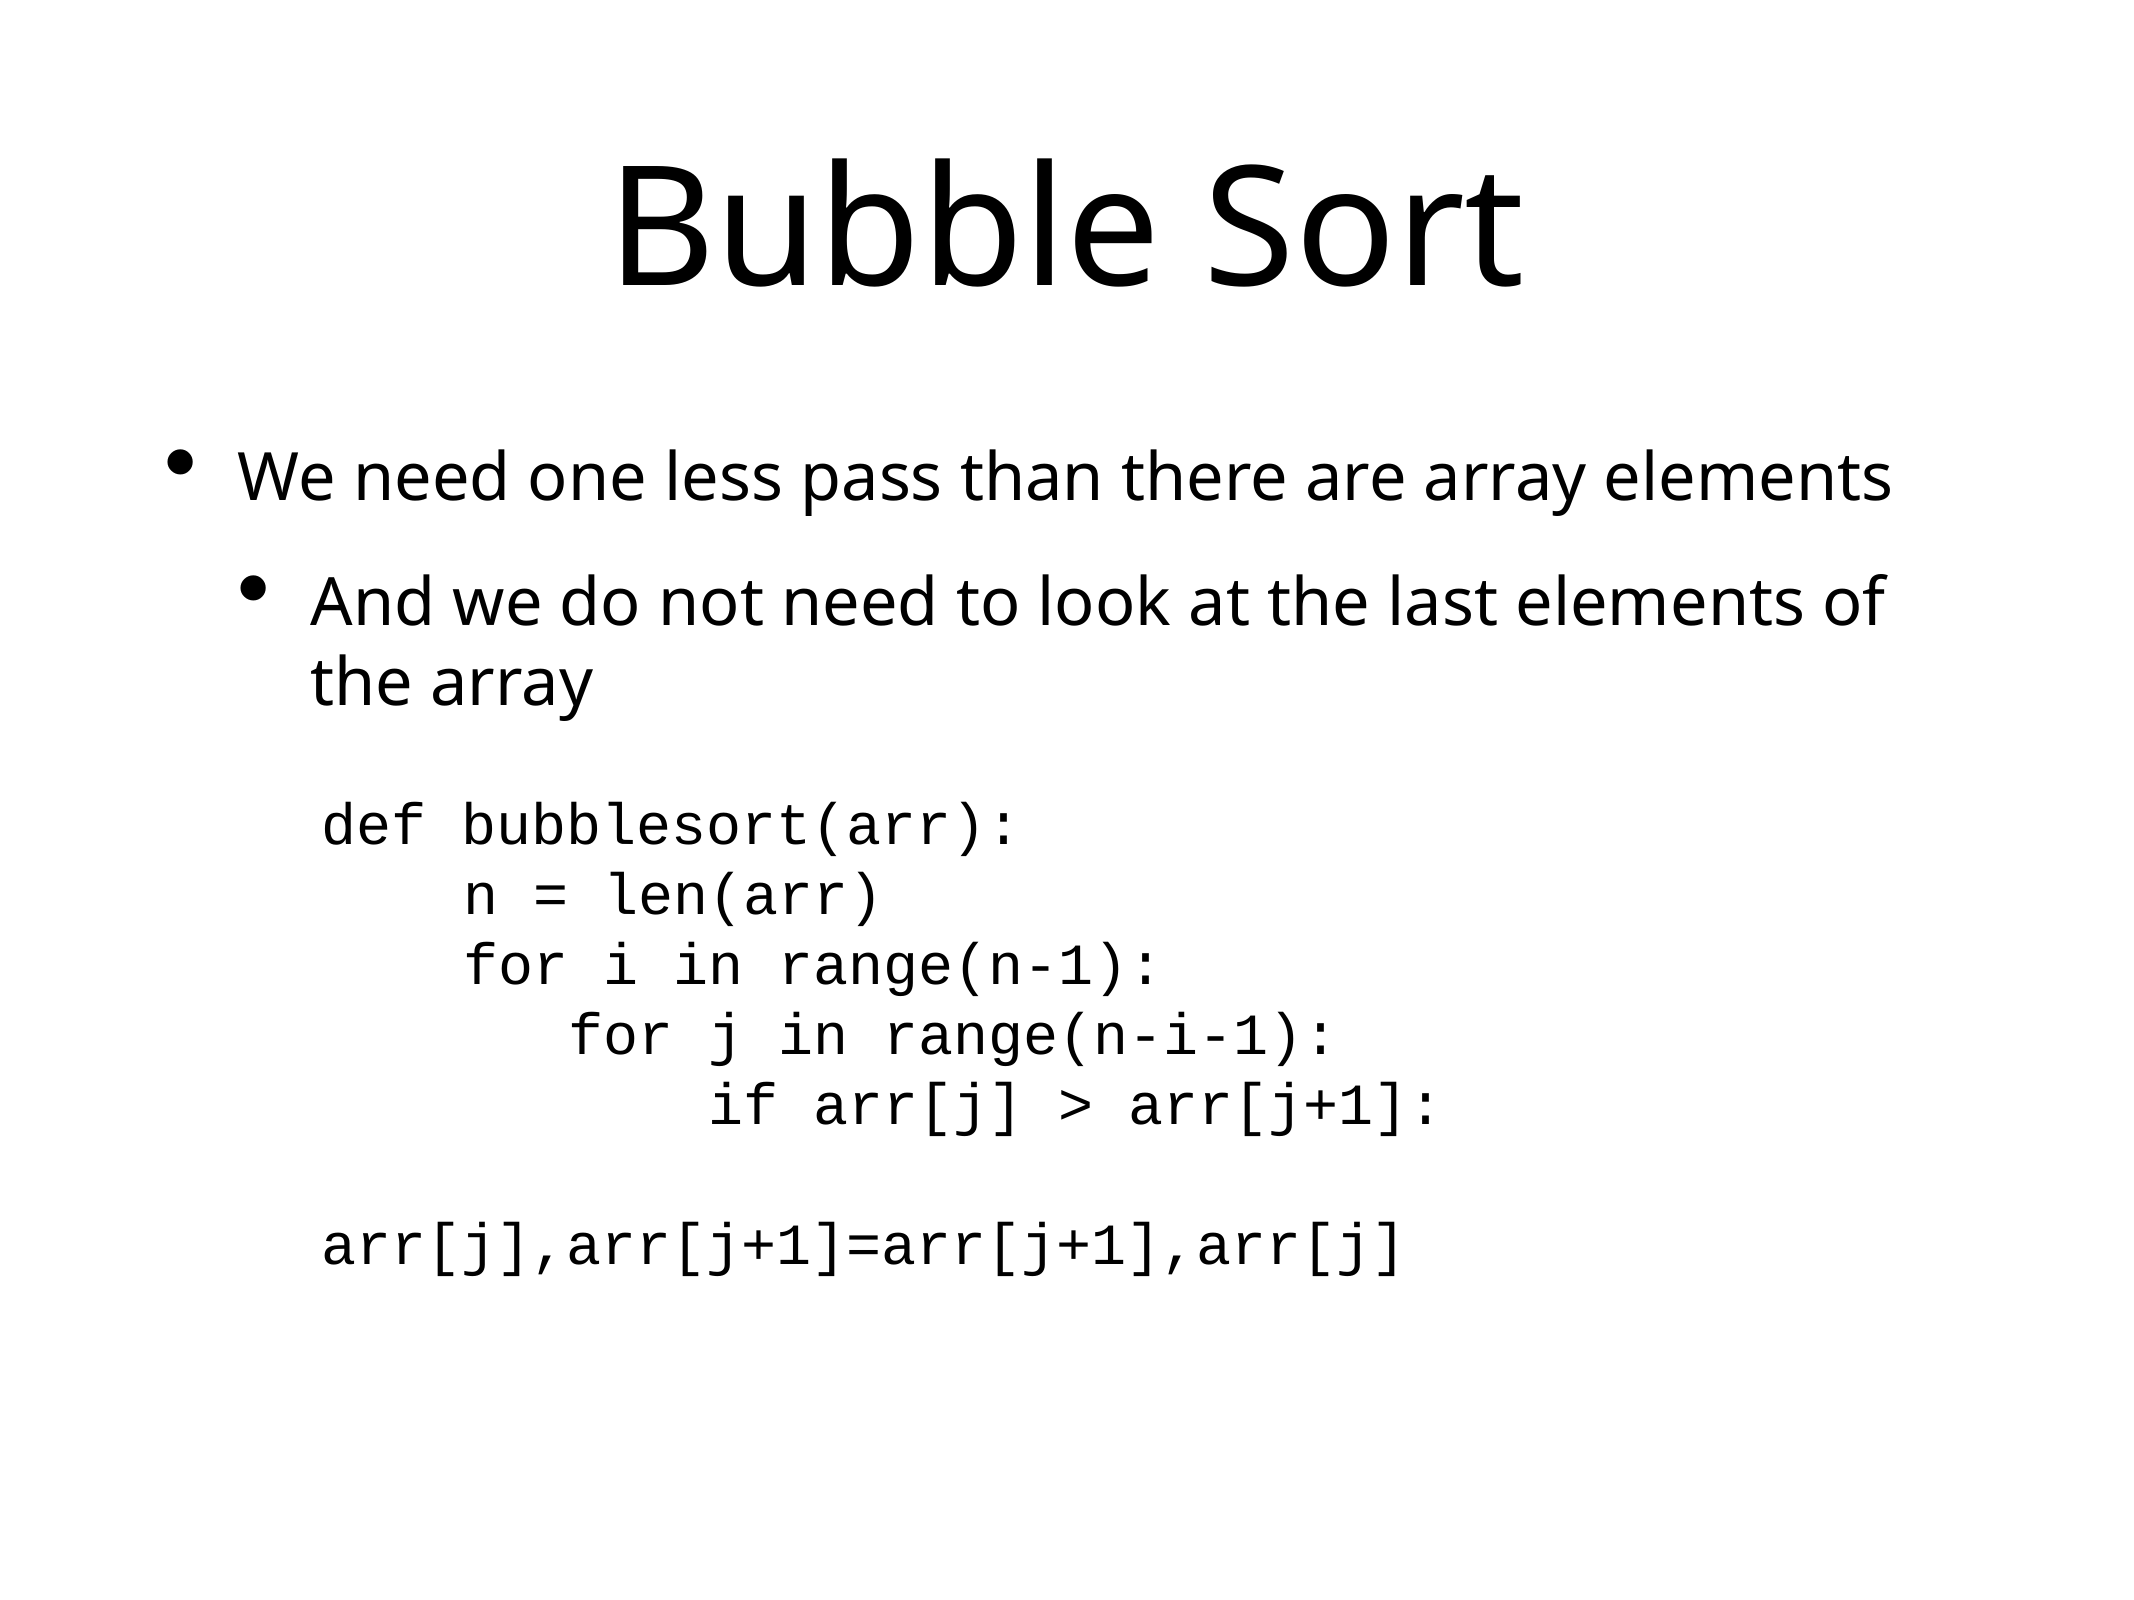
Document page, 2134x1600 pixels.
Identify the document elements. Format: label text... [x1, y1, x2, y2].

title Bubble Sort [155, 41, 1978, 397]
list We need one less pass than there are array elements And we do not need to look at the last elements of the array [155, 424, 1978, 1457]
text_box def bubblesort(arr): n = len(arr) for i in range(n-1): for j in range(n-i-1): if arr[j] > arr[j+1]: arr[j],arr[j+1]=arr[j+1],arr[j] [312, 812, 1905, 1249]
